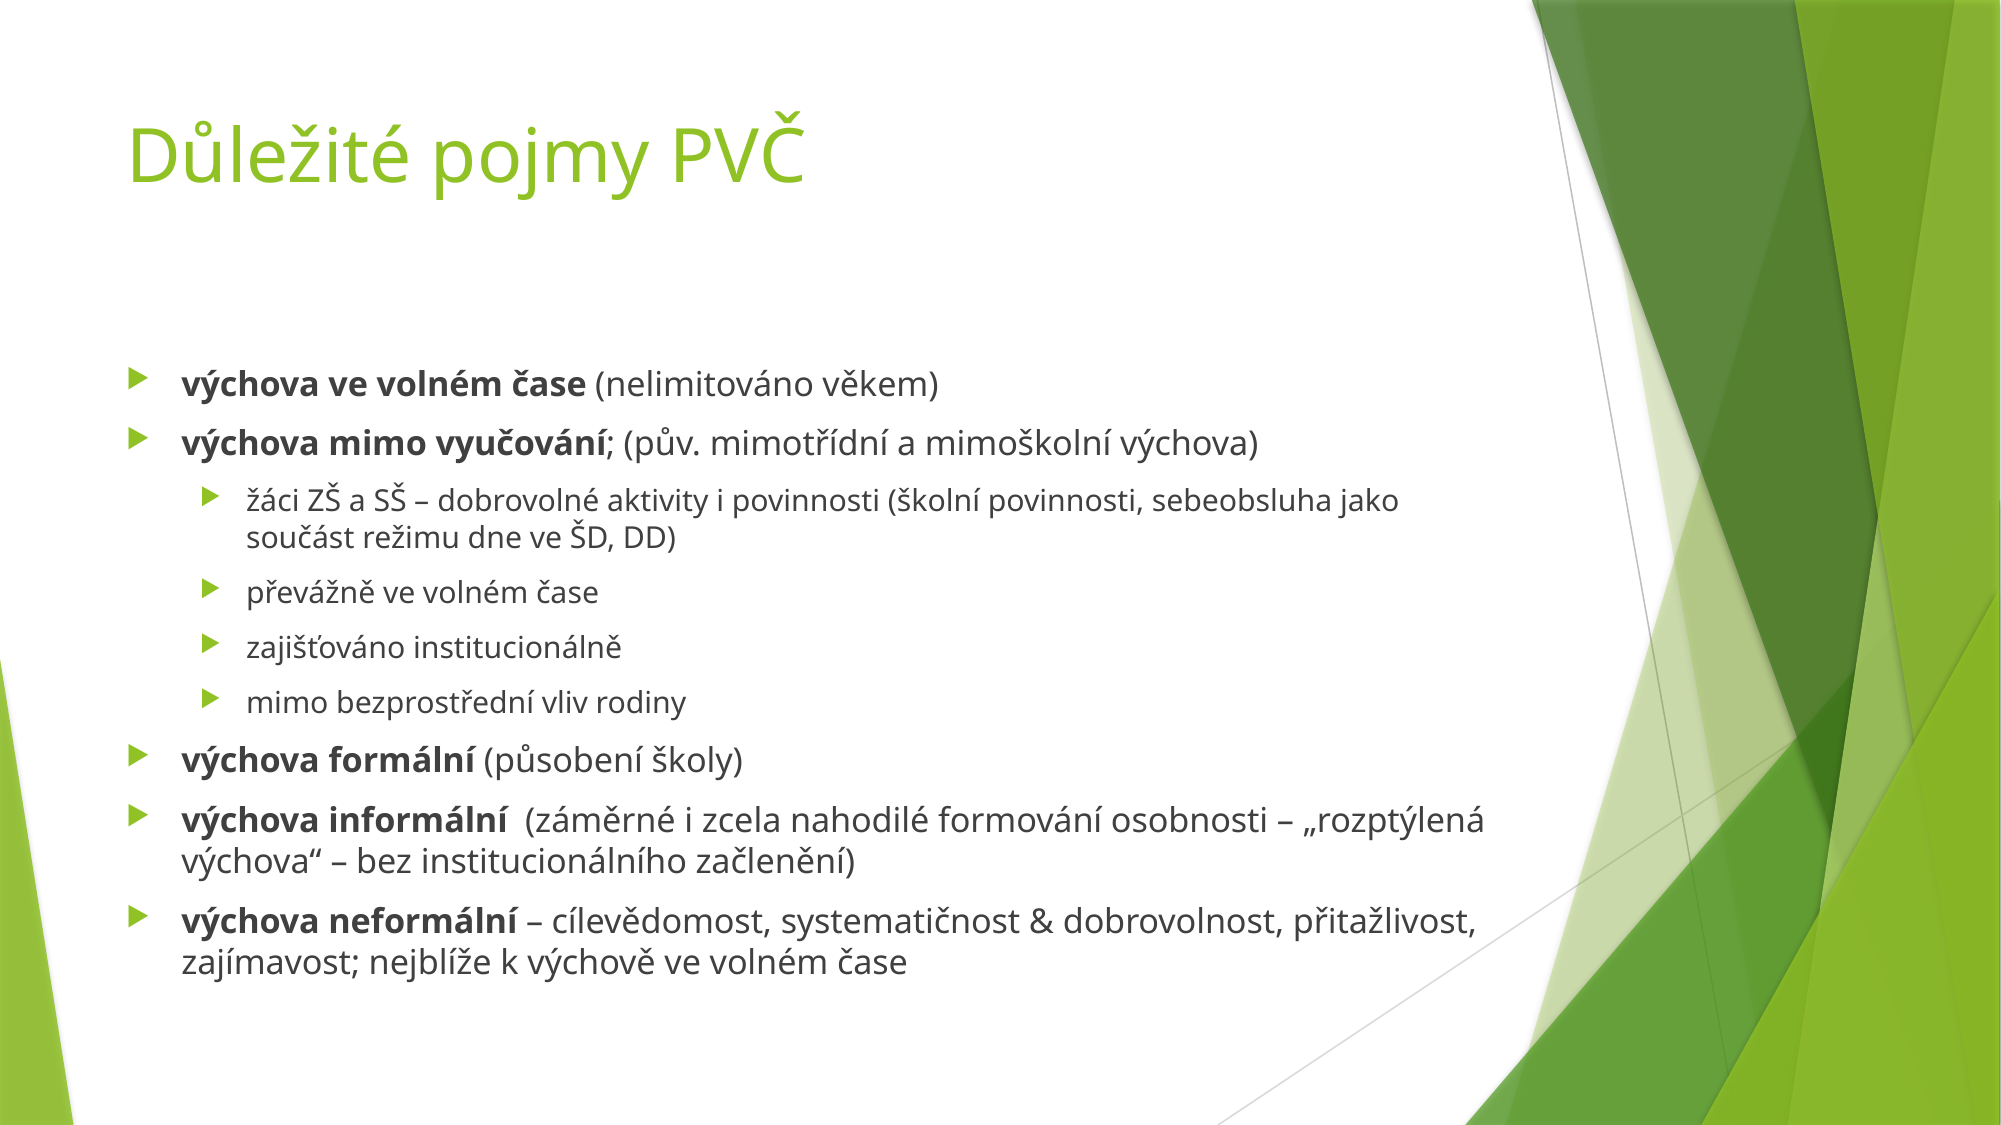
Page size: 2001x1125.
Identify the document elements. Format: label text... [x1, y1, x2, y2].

title Důležité pojmy PVČ [111, 99, 1522, 317]
list výchova ve volném čase (nelimitováno věkem) výchova mimo vyučování; (pův. mimotřídní a mimoškolní výchova) žáci ZŠ a SŠ – dobrovolné aktivity i povinnosti (školní povinnosti, sebeobsluha jako součást režimu dne ve ŠD, DD) převážně ve volném čase zajišťováno institucionálně mimo bezprostřední vliv rodiny výchova formální (působení školy) výchova informální (záměrné i zcela nahodilé formování osobnosti – „rozptýlená výchova“ – bez institucionálního začlenění) výchova neformální – cílevědomost, systematičnost & dobrovolnost, přitažlivost, zajímavost; nejblíže k výchově ve volném čase [111, 354, 1522, 992]
